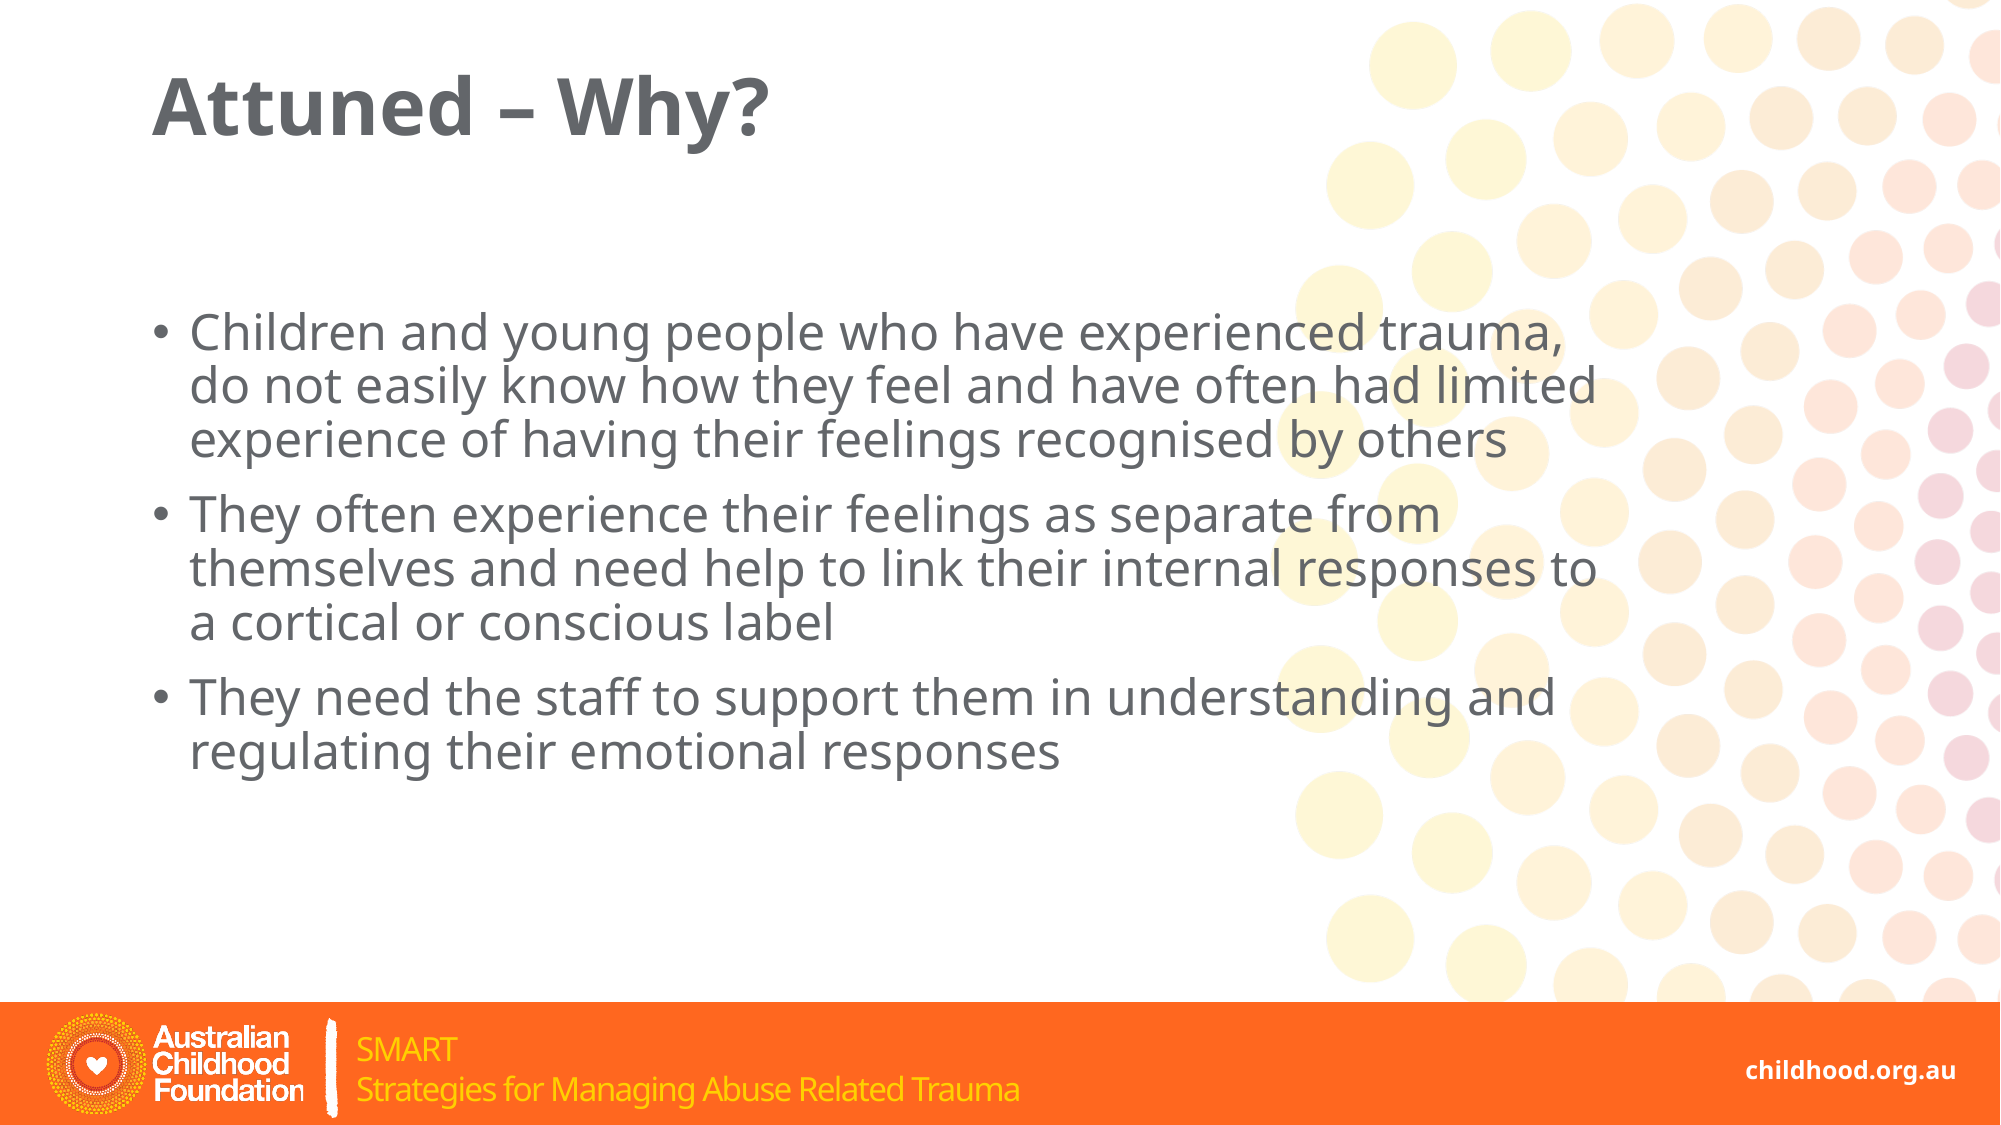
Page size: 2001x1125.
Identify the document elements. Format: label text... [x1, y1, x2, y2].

picture [0, 0, 2001, 1125]
list Children and young people who have experienced trauma, do not easily know how they feel and have often had limited experience of having their feelings recognised by others They often experience their feelings as separate from themselves and need help to link their internal responses to a cortical or conscious label They need the staff to support them in understanding and regulating their emotional responses [137, 299, 1634, 900]
title Attuned – Why? [137, 59, 1482, 278]
picture [315, 1017, 347, 1121]
slide_number childhood.org.au [1594, 1034, 1973, 1105]
